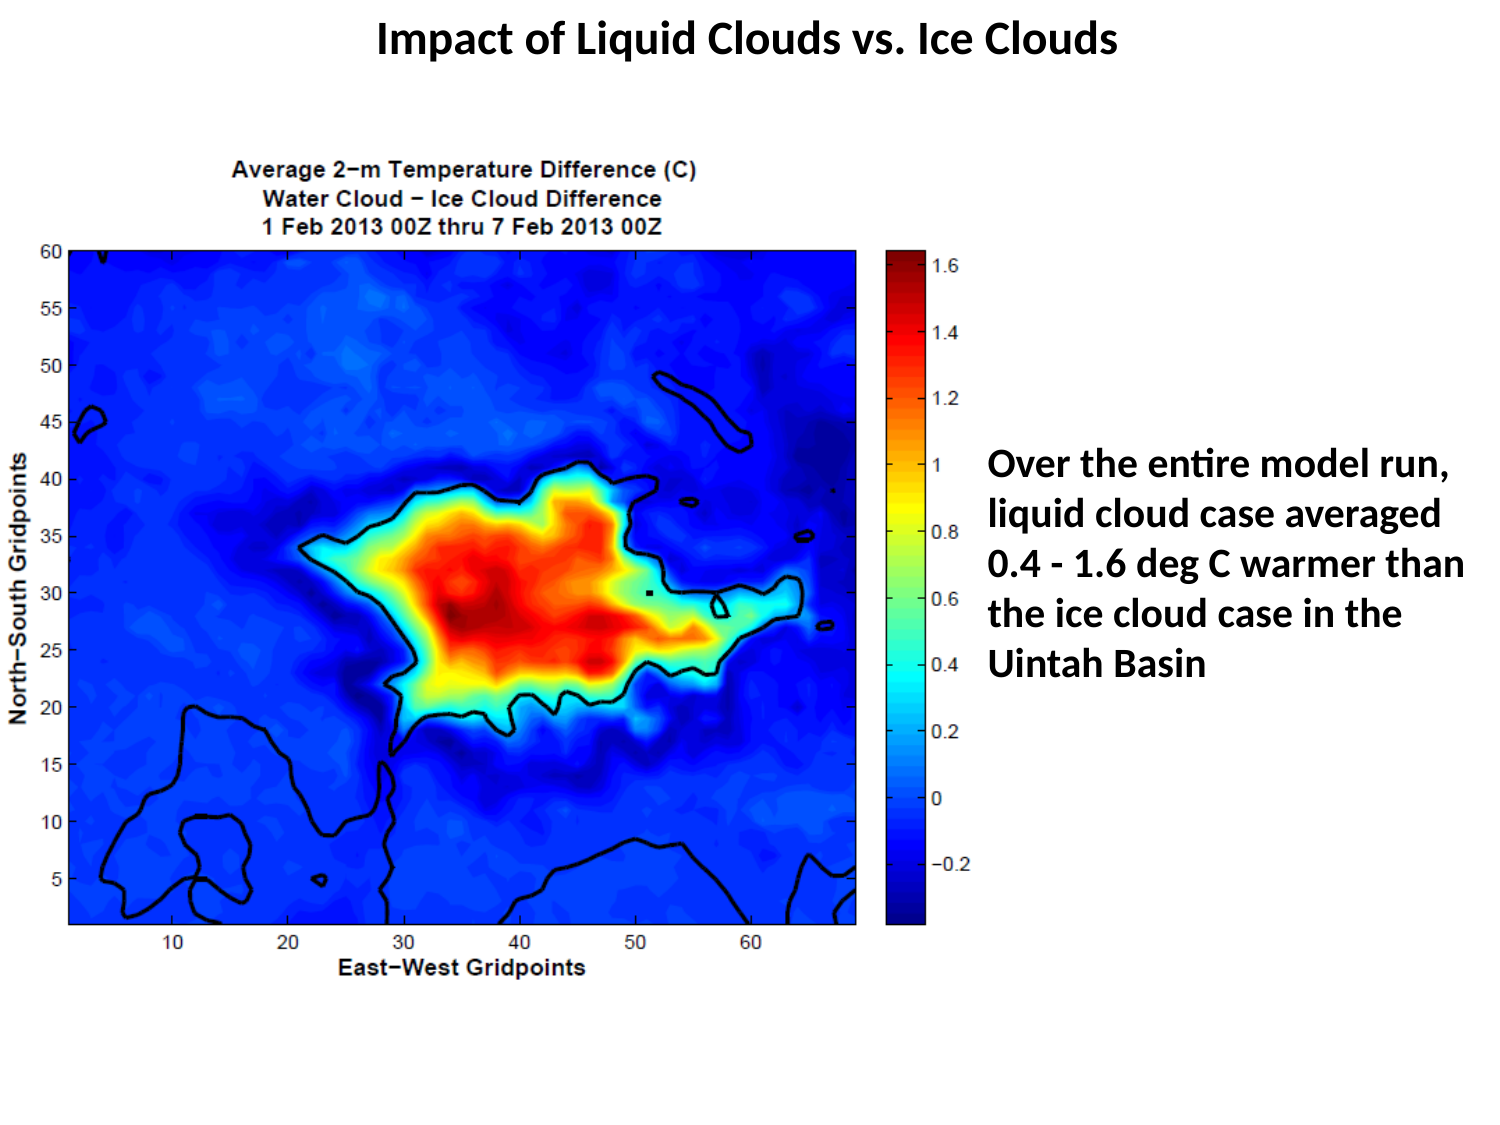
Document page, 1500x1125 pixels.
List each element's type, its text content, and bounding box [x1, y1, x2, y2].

picture [0, 133, 976, 992]
text_box Over the entire model run, liquid cloud case averaged 0.4 - 1.6 deg C warmer than the ice cloud case in the Uintah Basin [979, 429, 1500, 693]
text_box Impact of Liquid Clouds vs. Ice Clouds [40, 0, 1456, 70]
